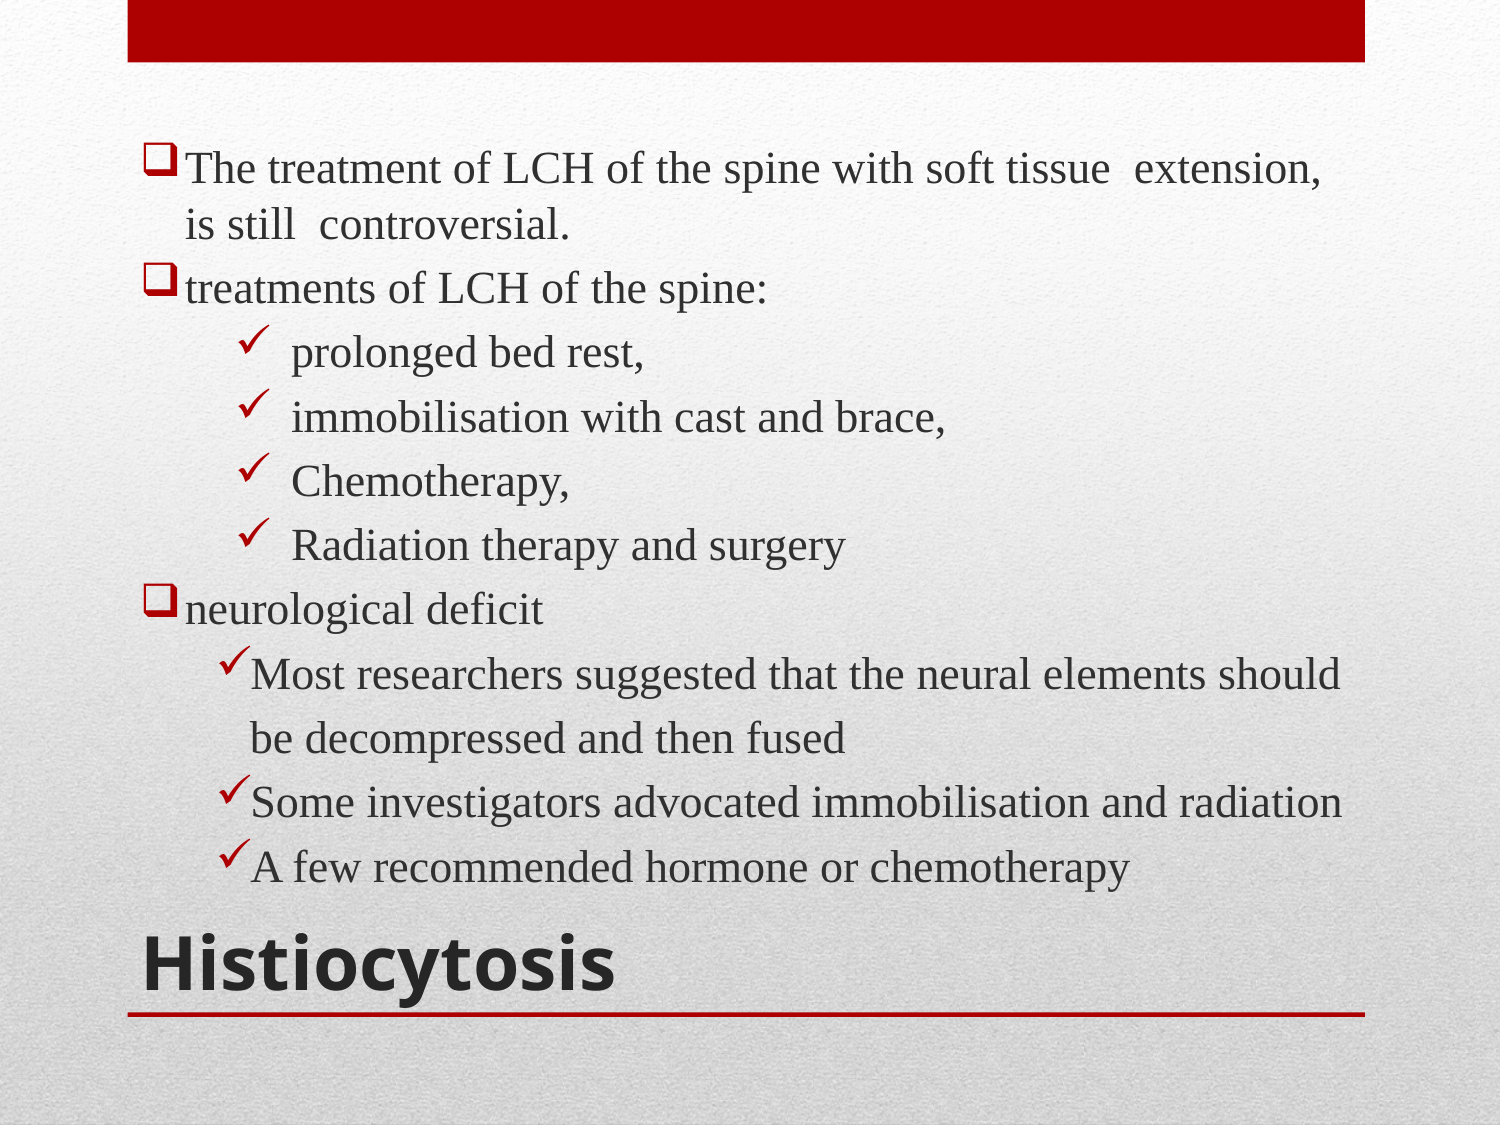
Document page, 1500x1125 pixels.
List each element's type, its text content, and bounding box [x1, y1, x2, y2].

list The treatment of LCH of the spine with soft tissue extension, is still controversial. treatments of LCH of the spine: prolonged bed rest, immobilisation with cast and brace, Chemotherapy, Radiation therapy and surgery neurological deficit Most researchers suggested that the neural elements should be decompressed and then fused Some investigators advocated immobilisation and radiation A few recommended hormone or chemotherapy [125, 112, 1363, 917]
title Histiocytosis [125, 917, 1238, 1013]
